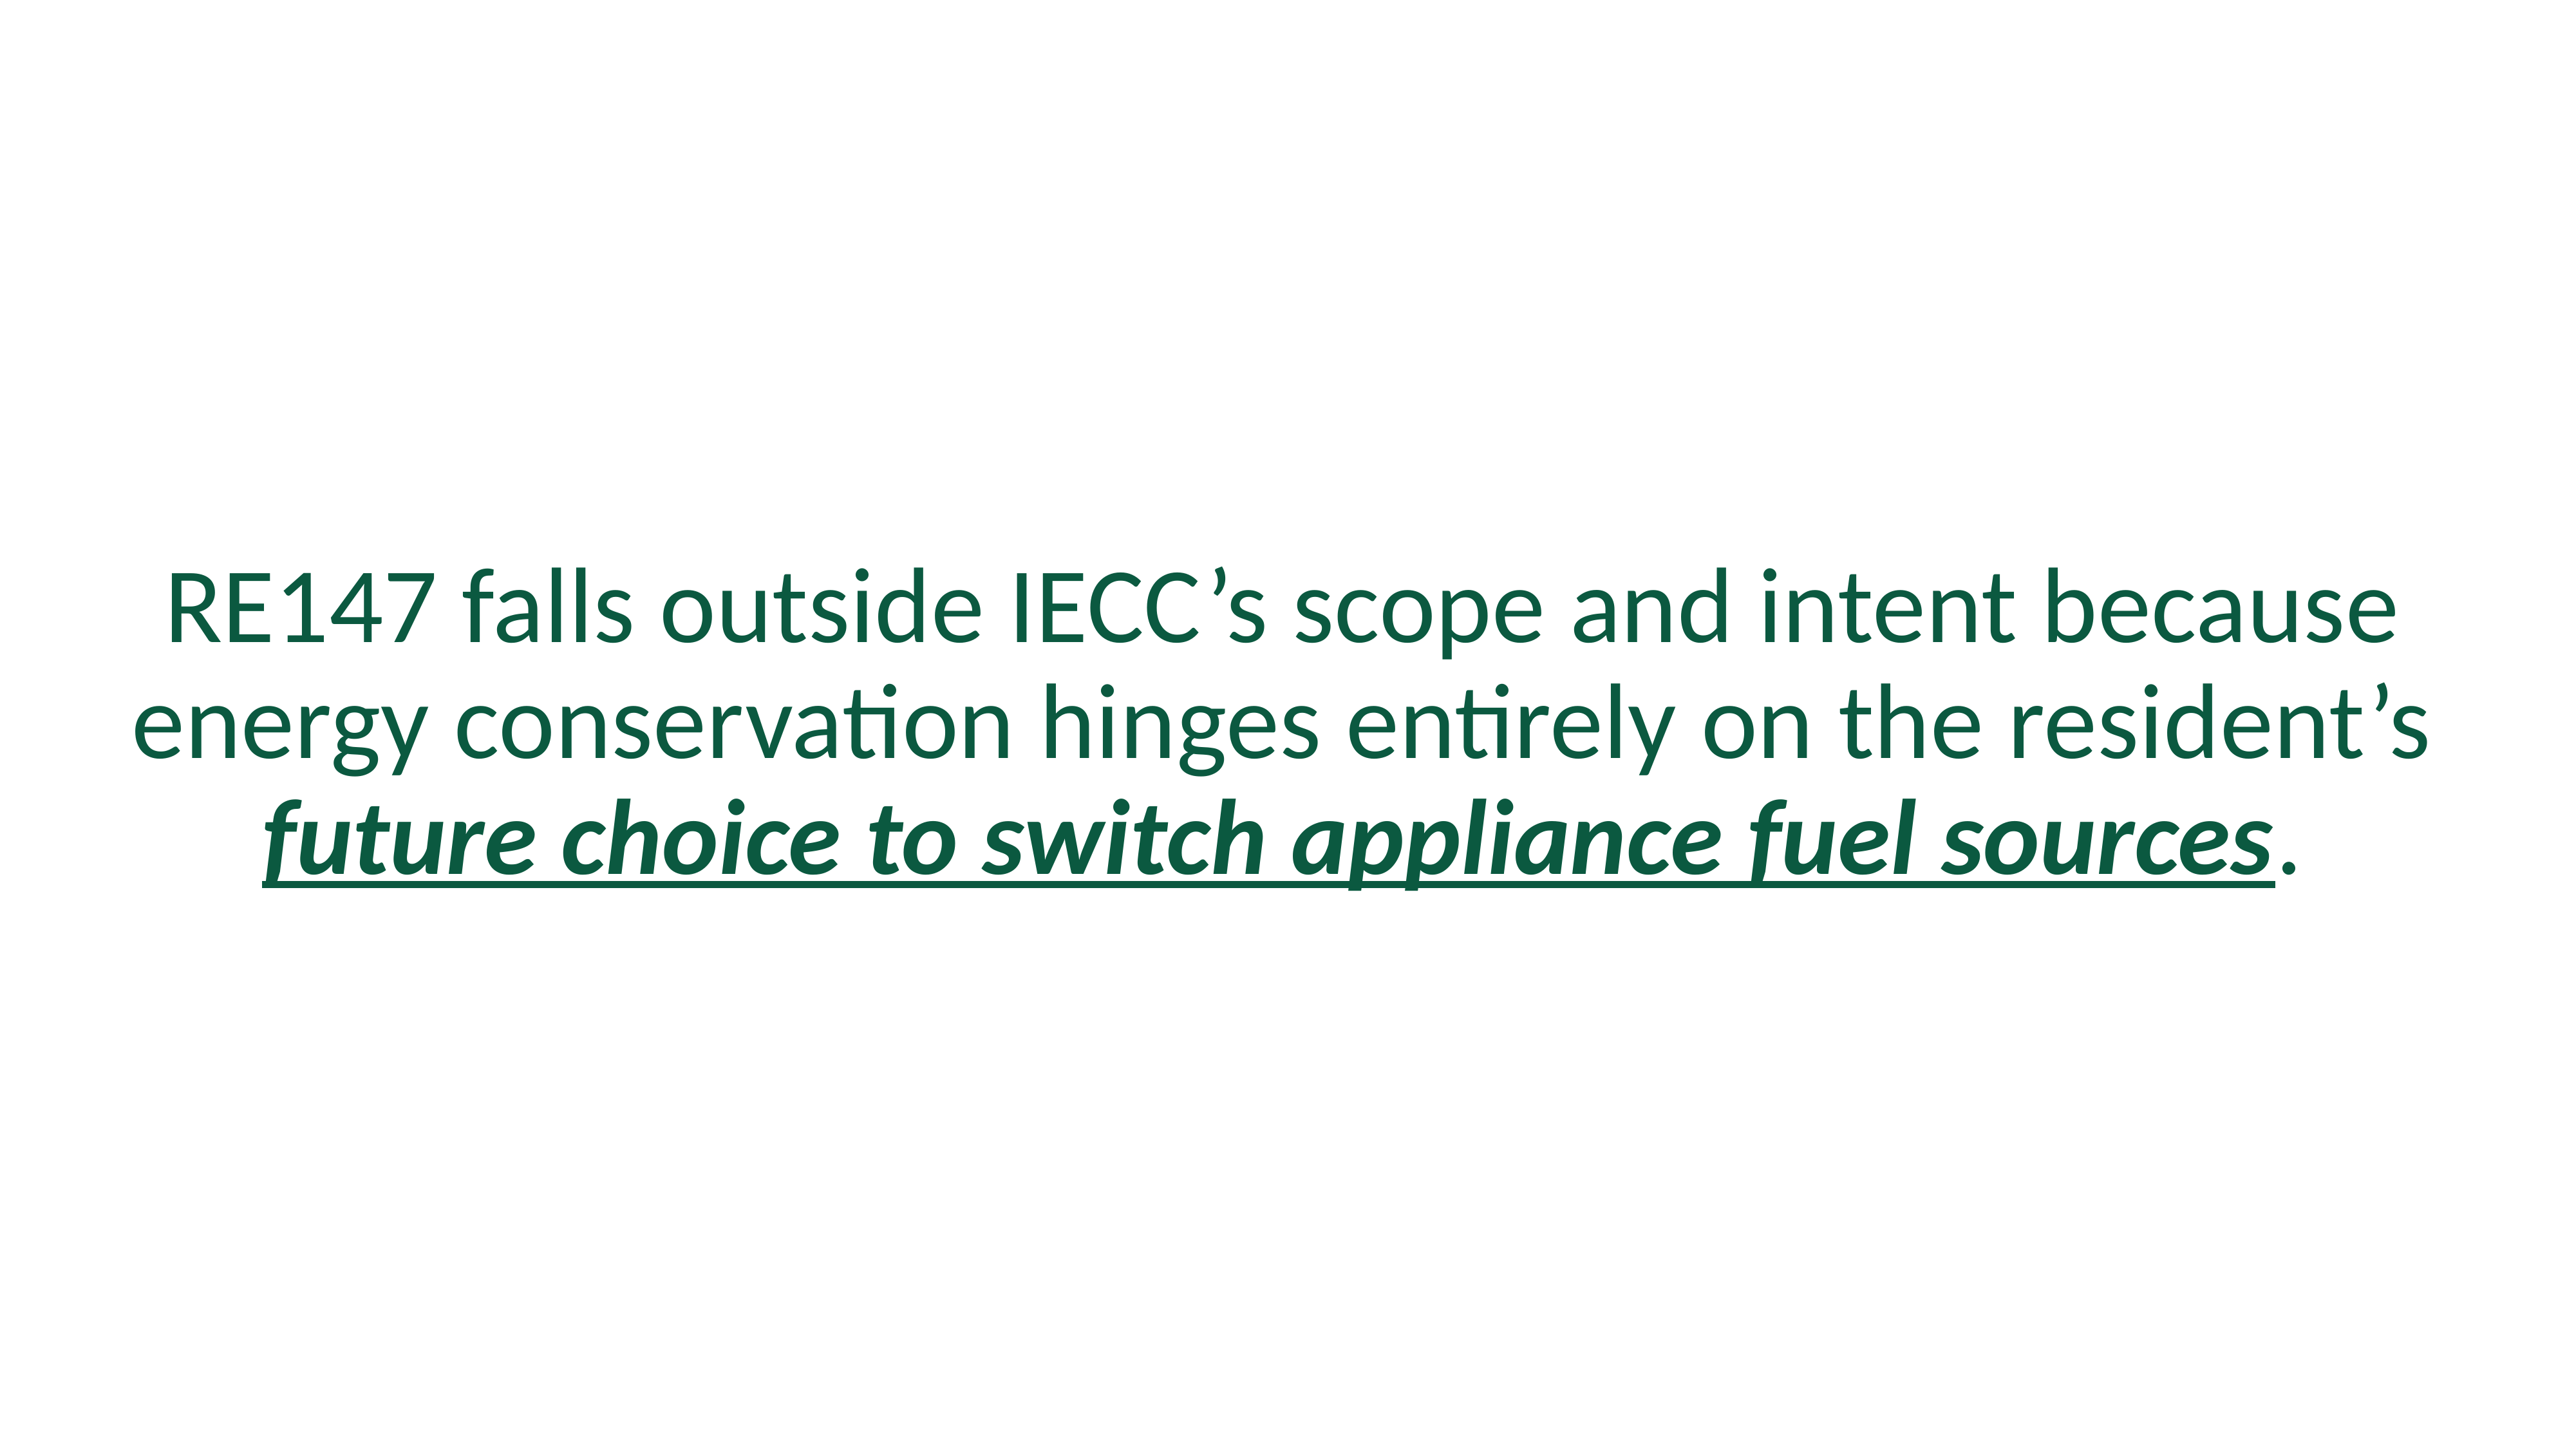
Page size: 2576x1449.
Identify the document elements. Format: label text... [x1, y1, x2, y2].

list RE147 falls outside IECC’s scope and intent because energy conservation hinges entirely on the resident’s future choice to switch appliance fuel sources. [109, 363, 2455, 1283]
